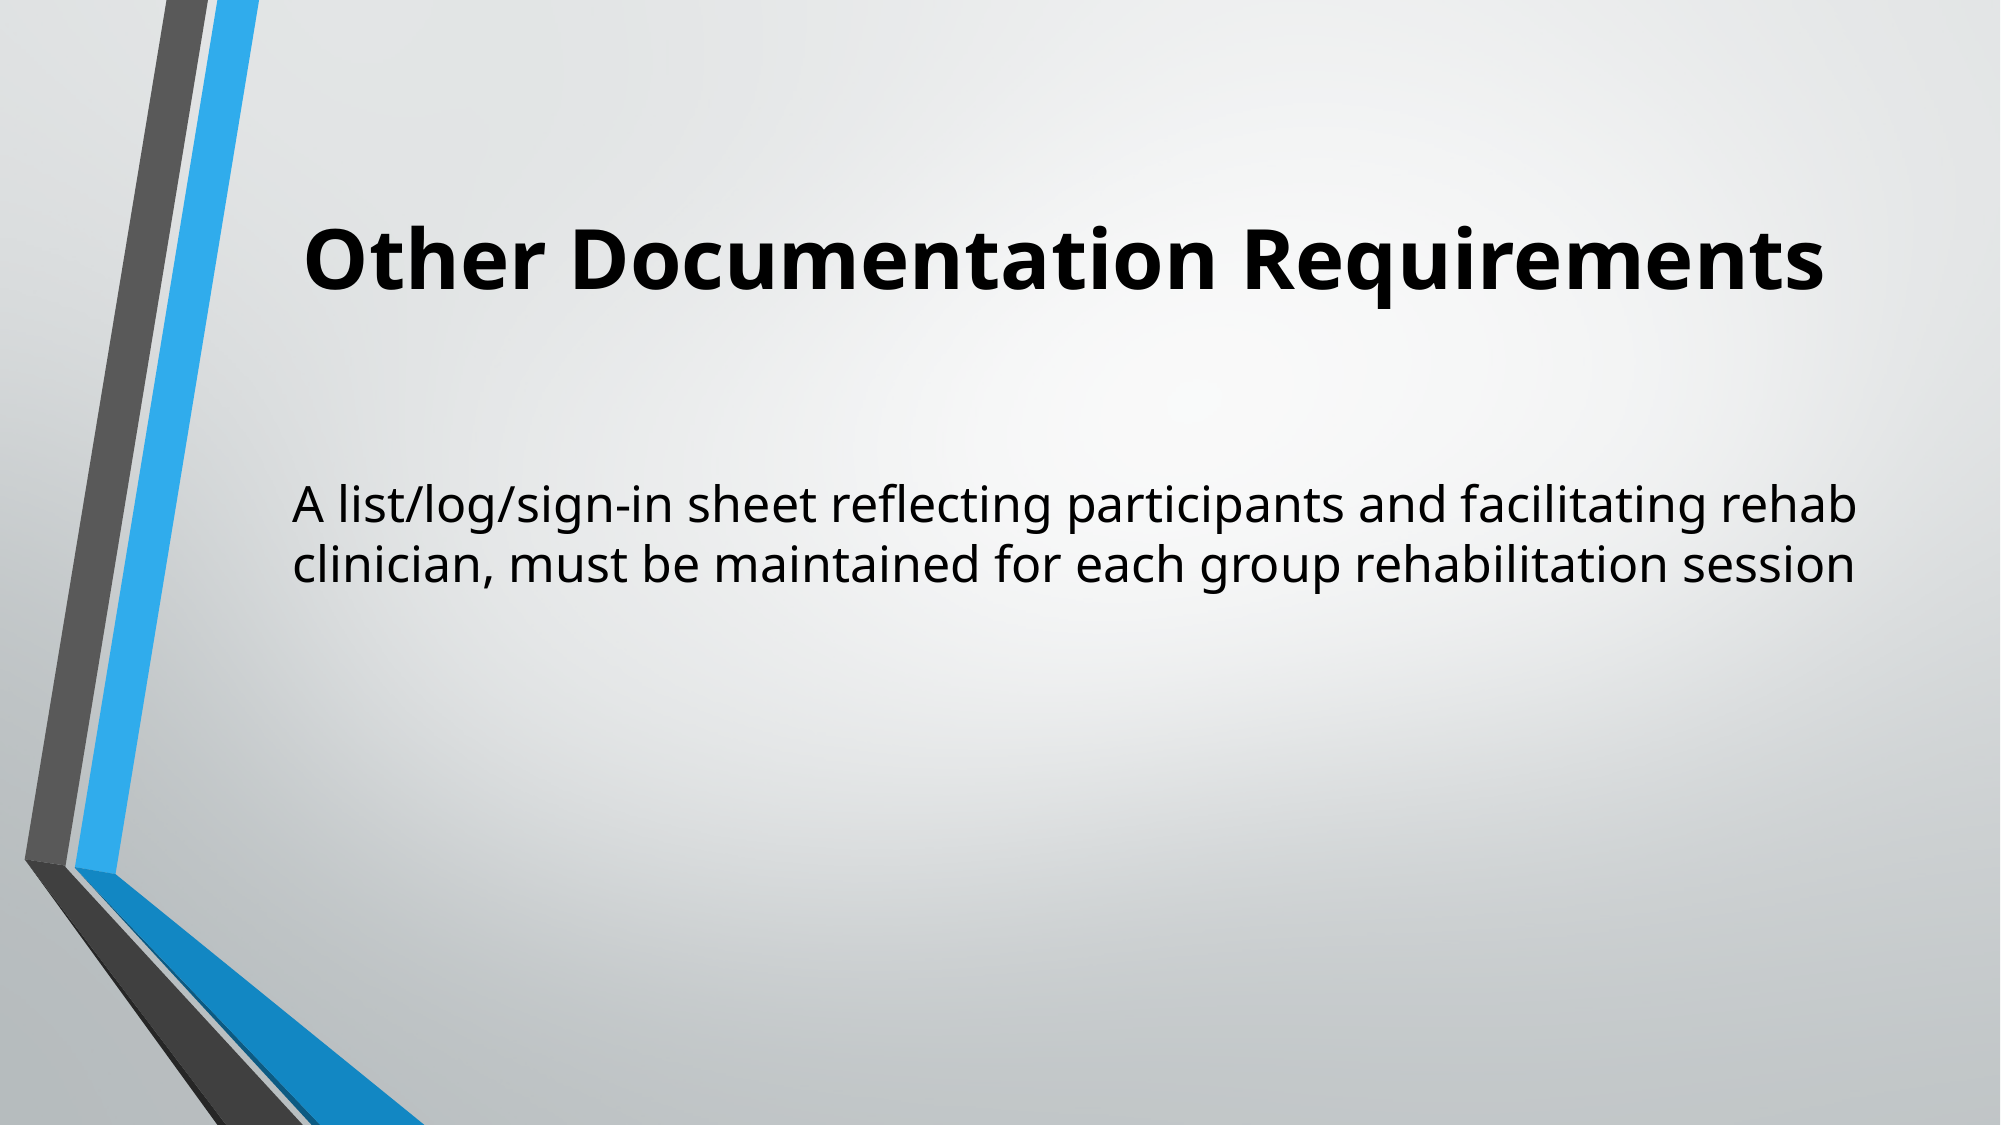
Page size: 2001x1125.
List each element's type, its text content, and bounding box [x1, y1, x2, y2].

title Other Documentation Requirements [243, 112, 1887, 400]
list A list/log/sign-in sheet reflecting participants and facilitating rehab clinician, must be maintained for each group rehabilitation session [277, 317, 1922, 830]
